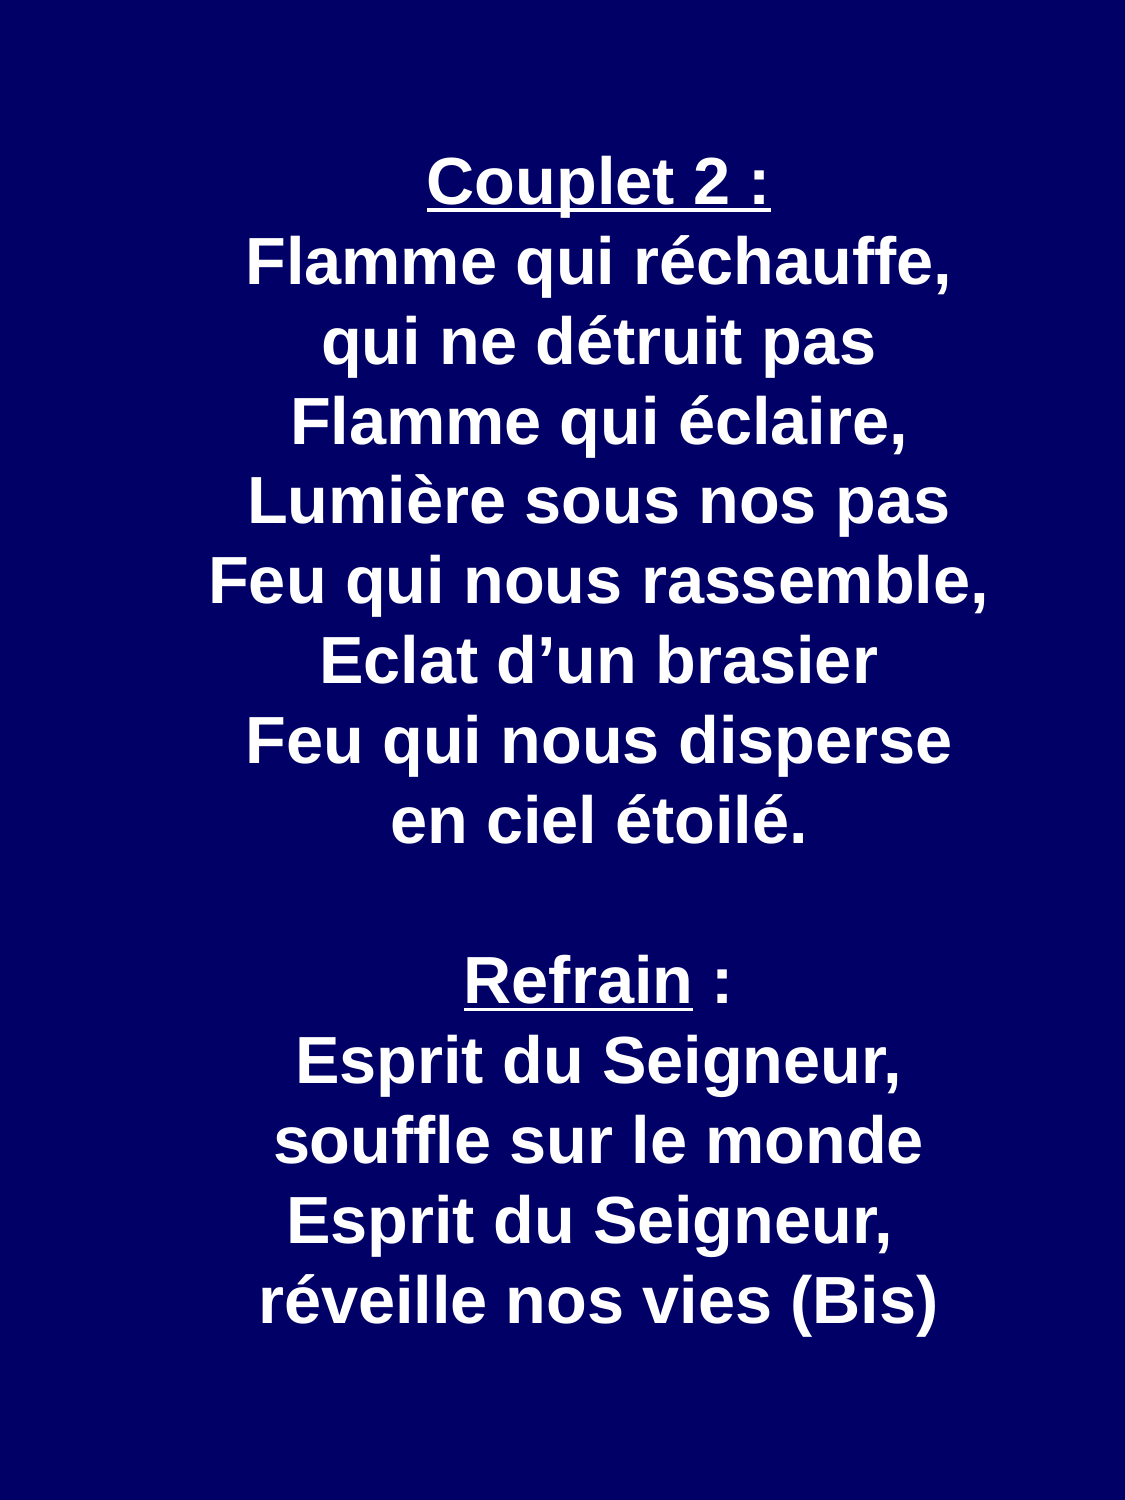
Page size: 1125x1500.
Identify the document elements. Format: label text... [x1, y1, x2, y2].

text_box Couplet 2 : Flamme qui réchauffe, qui ne détruit pas Flamme qui éclaire, Lumière sous nos pas Feu qui nous rassemble, Eclat d’un brasier Feu qui nous disperse en ciel étoilé. Refrain : Esprit du Seigneur, souffle sur le monde Esprit du Seigneur, réveille nos vies (Bis) [0, 129, 1125, 1500]
